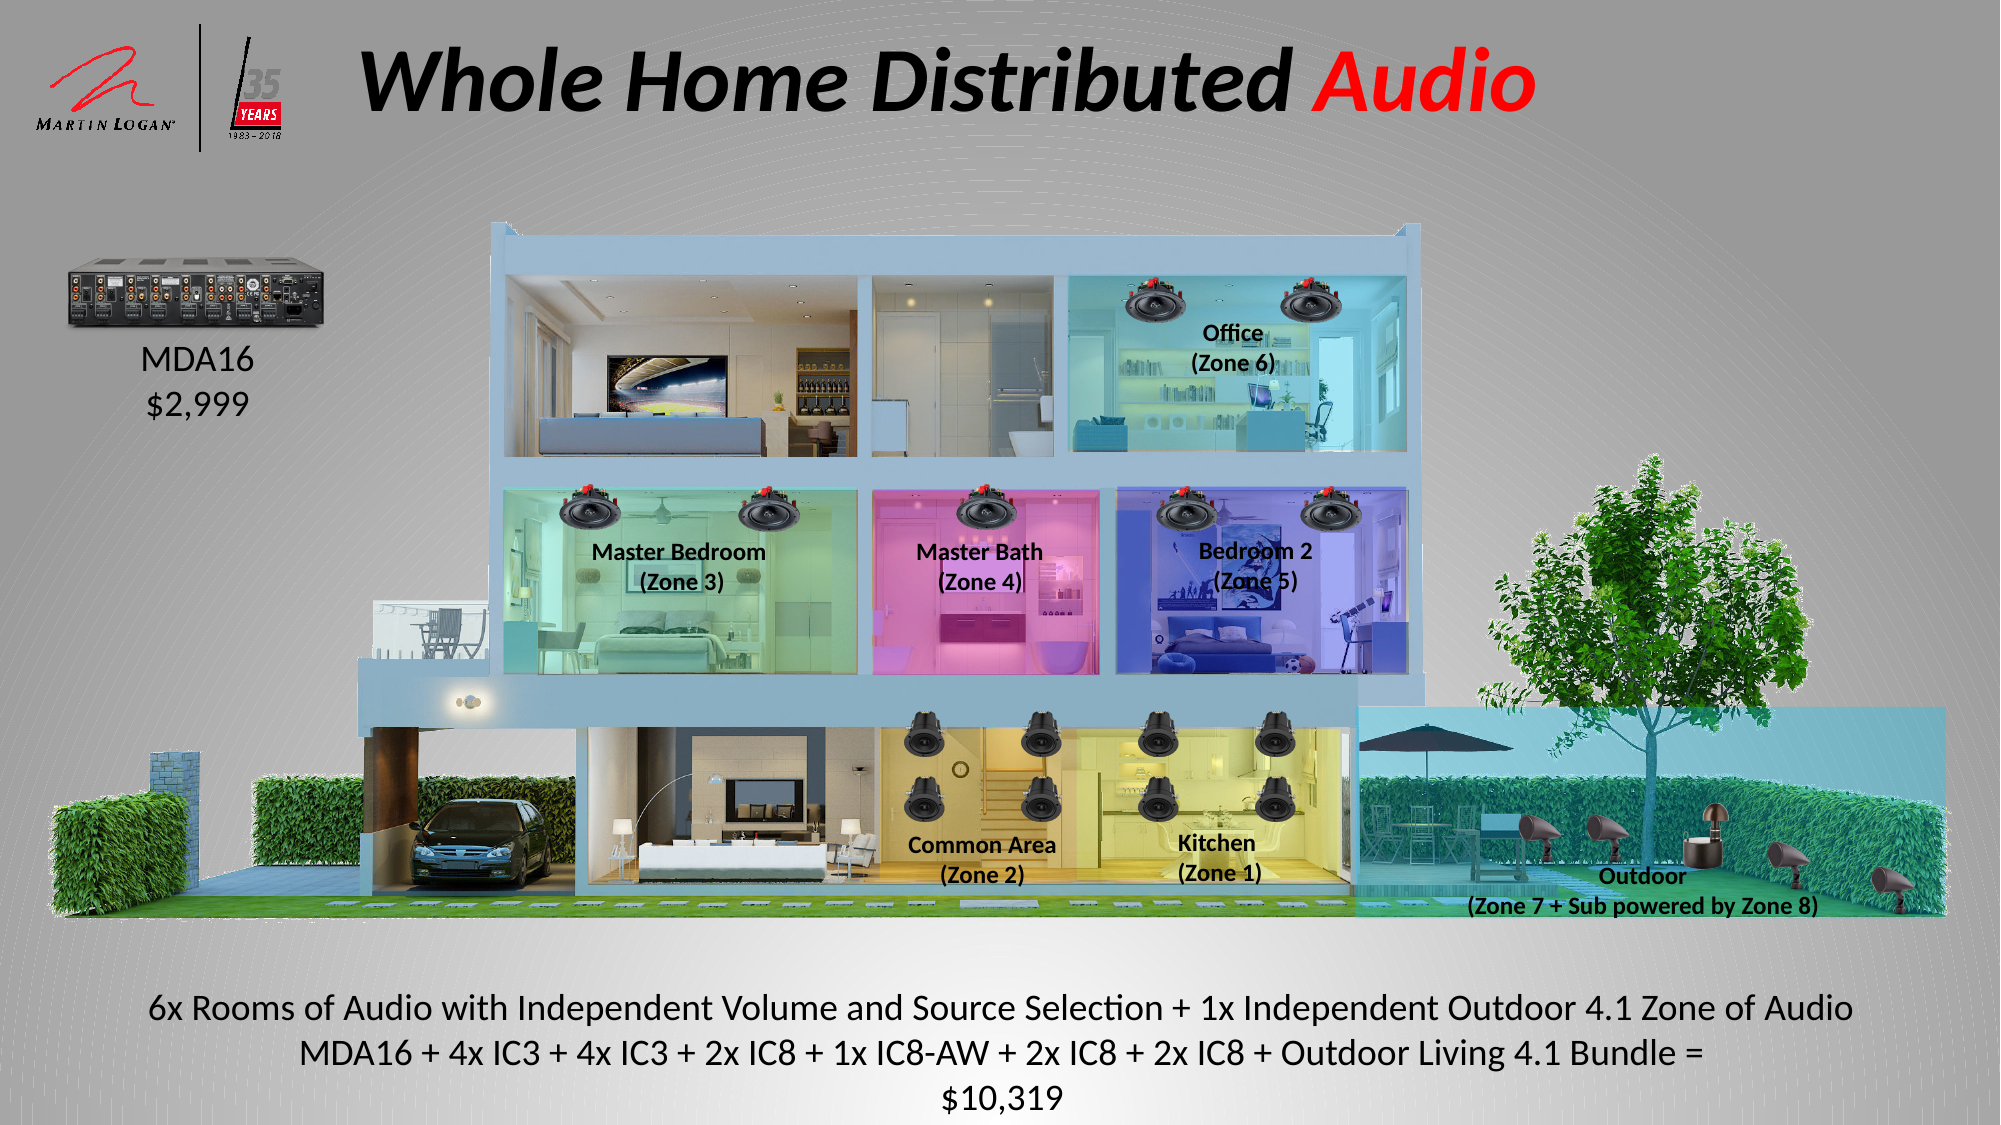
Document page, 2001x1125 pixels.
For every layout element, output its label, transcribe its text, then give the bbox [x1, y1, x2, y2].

text_box 6x Rooms of Audio with Independent Volume and Source Selection + 1x Independent Outdoor 4.1 Zone of Audio MDA16 + 4x IC3 + 4x IC3 + 2x IC8 + 1x IC8-AW + 2x IC8 + 2x IC8 + Outdoor Living 4.1 Bundle = $10,319 [58, 987, 1946, 1125]
text_box Whole Home Distributed Audio [336, 22, 1946, 174]
picture [0, 0, 2000, 976]
